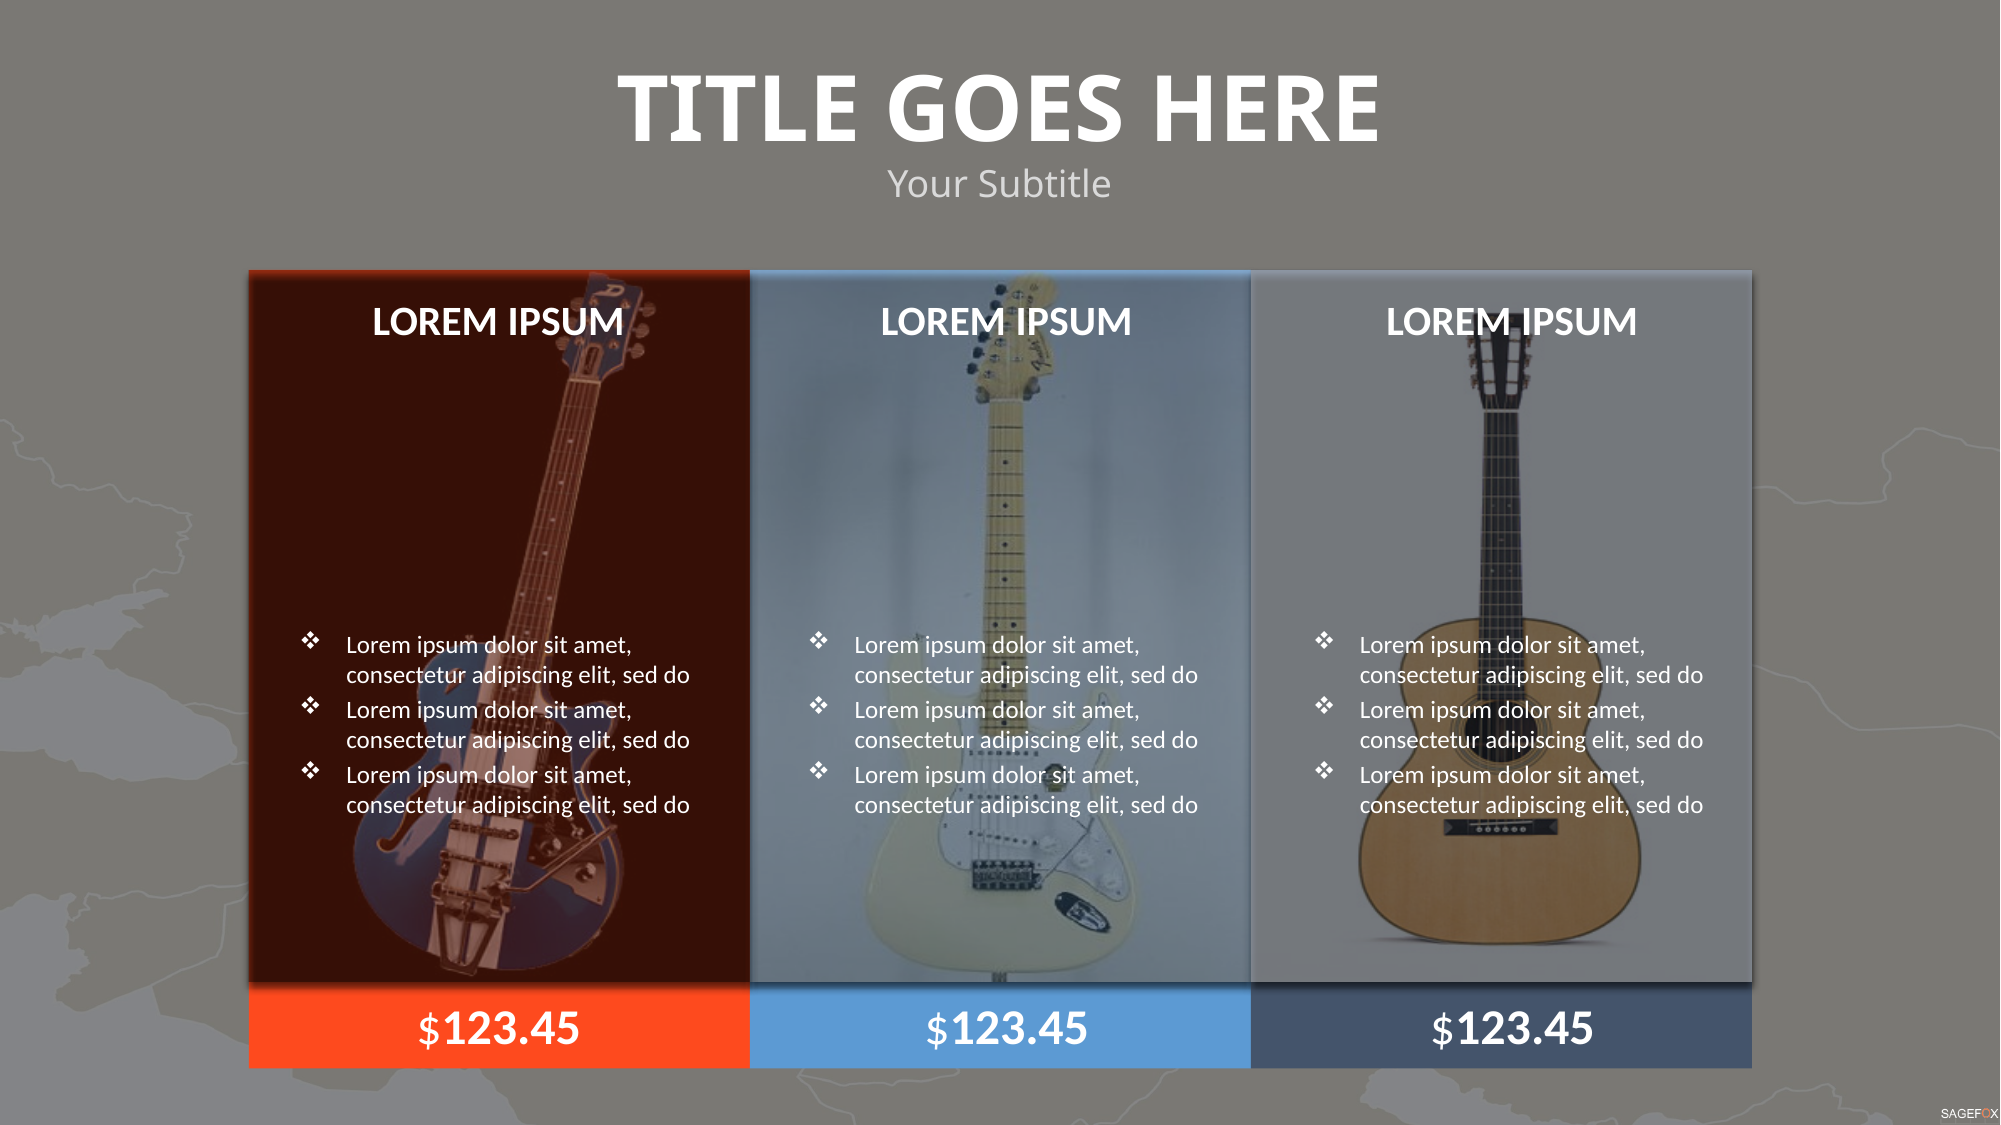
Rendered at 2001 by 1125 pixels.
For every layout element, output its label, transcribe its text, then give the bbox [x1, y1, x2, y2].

text_box $123.45 [1429, 994, 1595, 1055]
text_box Lorem ipsum dolor sit amet, consectetur adipiscing elit, sed do Lorem ipsum dolor sit amet, consectetur adipiscing elit, sed do Lorem ipsum dolor sit amet, consectetur adipiscing elit, sed do [1298, 621, 1727, 826]
text_box [751, 269, 1250, 982]
text_box [749, 994, 1250, 1069]
text_box $123.45 [924, 994, 1090, 1055]
text_box [248, 269, 751, 982]
picture [0, 0, 2001, 1125]
text_box LOREM IPSUM [880, 293, 1133, 345]
text_box $123.45 [416, 994, 581, 1055]
text_box LOREM IPSUM [1386, 293, 1639, 345]
text_box [1250, 269, 1753, 982]
text_box LOREM IPSUM [372, 293, 625, 345]
text_box Lorem ipsum dolor sit amet, consectetur adipiscing elit, sed do Lorem ipsum dolor sit amet, consectetur adipiscing elit, sed do Lorem ipsum dolor sit amet, consectetur adipiscing elit, sed do [792, 621, 1221, 826]
text_box [248, 993, 749, 1069]
text_box [1250, 993, 1753, 1069]
text_box Lorem ipsum dolor sit amet, consectetur adipiscing elit, sed do Lorem ipsum dolor sit amet, consectetur adipiscing elit, sed do Lorem ipsum dolor sit amet, consectetur adipiscing elit, sed do [284, 621, 713, 826]
text_box TITLE GOES HERE Your Subtitle [548, 42, 1452, 212]
